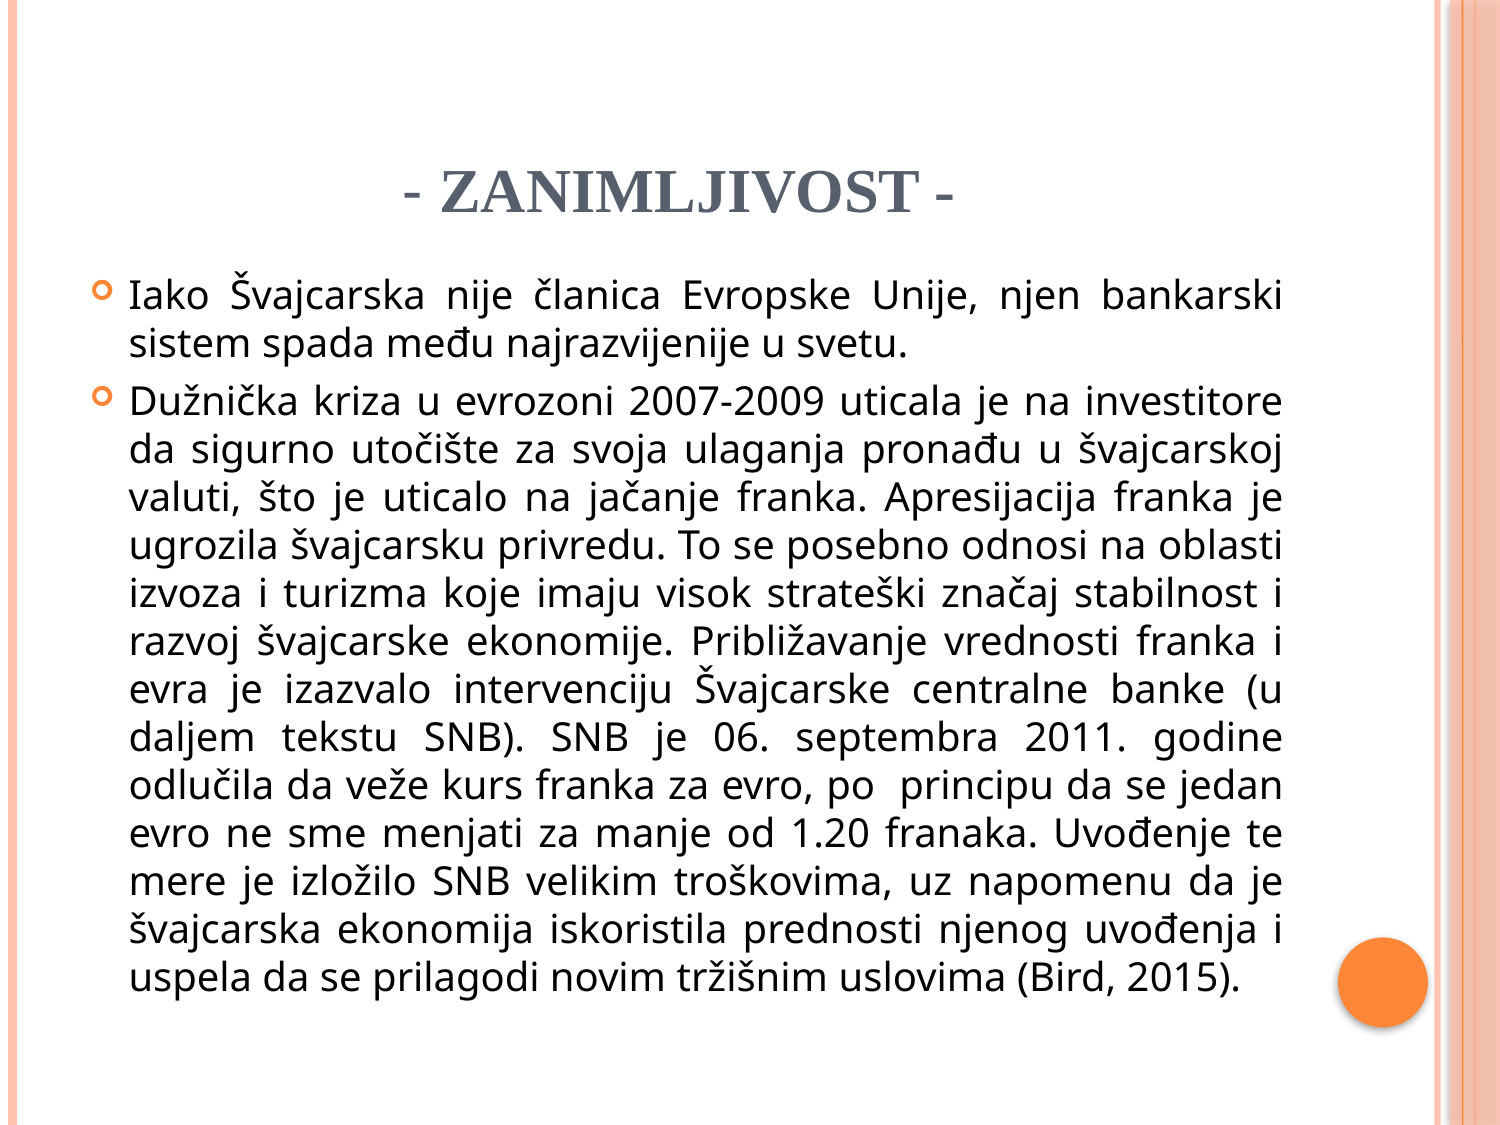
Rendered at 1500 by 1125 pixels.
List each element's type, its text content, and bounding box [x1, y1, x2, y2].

title - ZANIMLJIVOST - [75, 45, 1300, 233]
list Iako Švajcarska nije članica Evropske Unije, njen bankarski sistem spada među najrazvijenije u svetu. Dužnička kriza u evrozoni 2007-2009 uticala je na investitore da sigurno utočište za svoja ulaganja pronađu u švajcarskoj valuti, što je uticalo na jačanje franka. Apresijacija franka je ugrozila švajcarsku privredu. To se posebno odnosi na oblasti izvoza i turizma koje imaju visok strateški značaj stabilnost i razvoj švajcarske ekonomije. Približavanje vrednosti franka i evra je izazvalo intervenciju Švajcarske centralne banke (u daljem tekstu SNB). SNB je 06. septembra 2011. godine odlučila da veže kurs franka za evro, po principu da se jedan evro ne sme menjati za manje od 1.20 franaka. Uvođenje te mere je izložilo SNB velikim troškovima, uz napomenu da je švajcarska ekonomija iskoristila prednosti njenog uvođenja i uspela da se prilagodi novim tržišnim uslovima (Bird, 2015). [75, 262, 1300, 1062]
